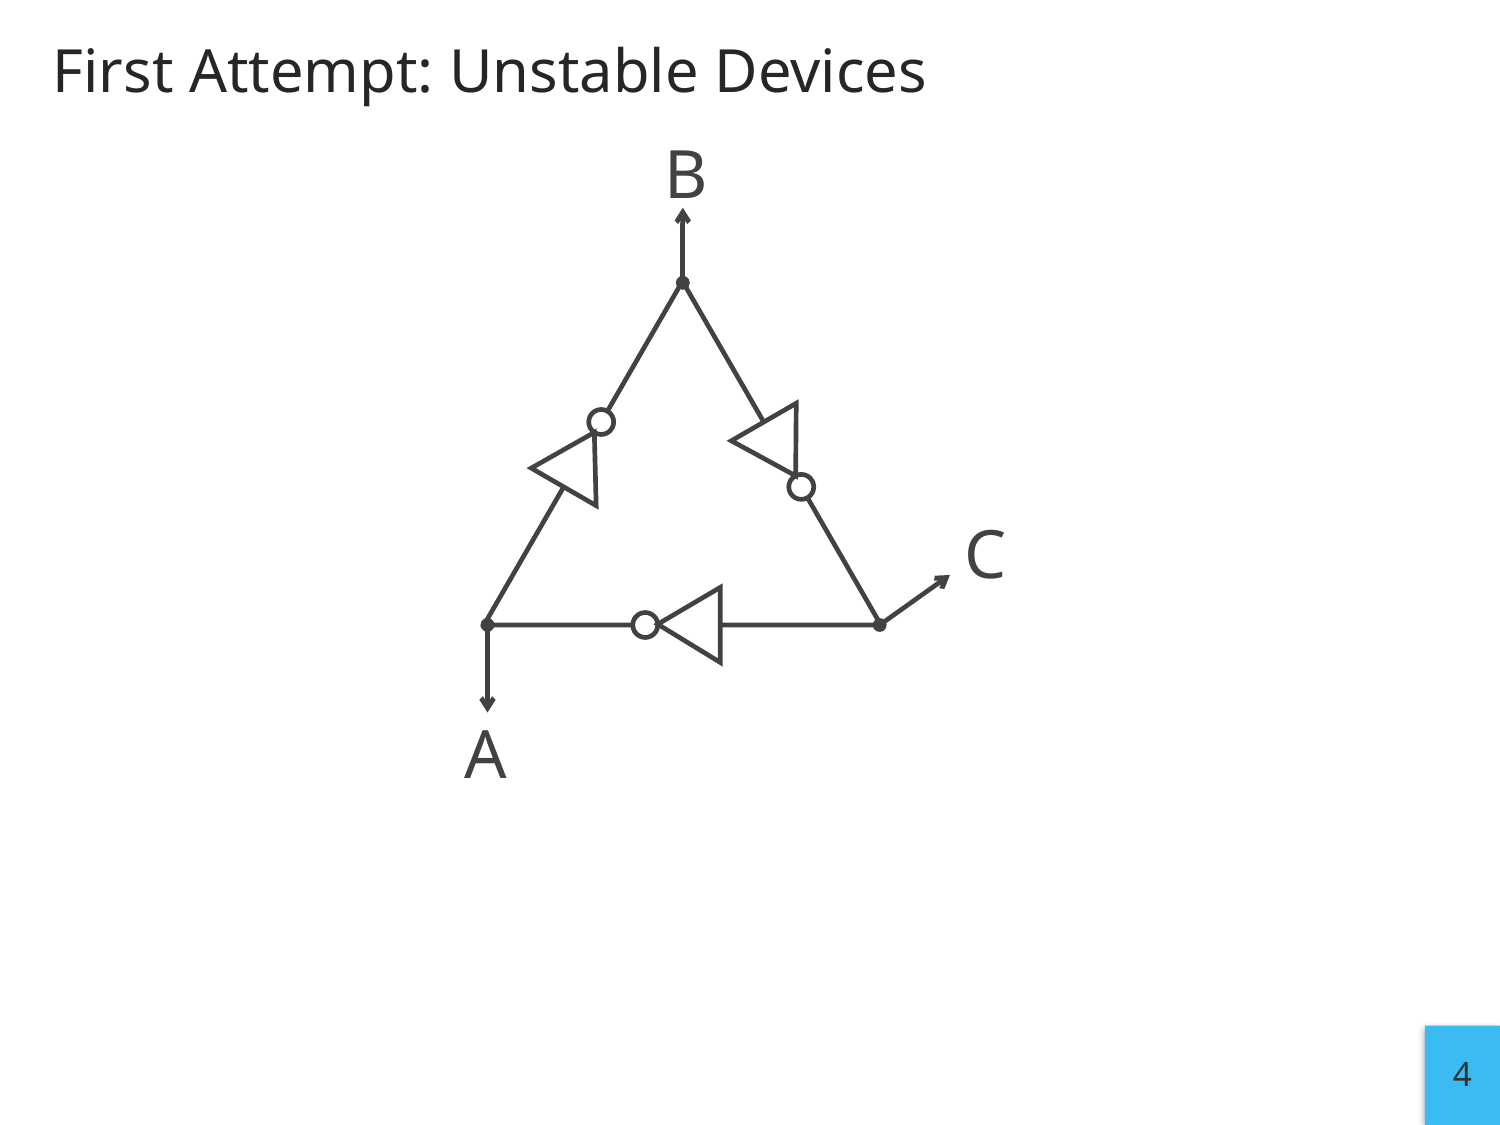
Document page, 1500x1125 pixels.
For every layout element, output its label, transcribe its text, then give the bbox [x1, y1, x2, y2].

text_box B [649, 124, 713, 220]
slide_number 4 [1425, 1025, 1500, 1125]
text_box A [449, 703, 513, 799]
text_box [482, 587, 884, 663]
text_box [783, 416, 983, 493]
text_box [879, 574, 951, 626]
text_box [382, 416, 783, 493]
title First Attempt: Unstable Devices [37, 24, 1463, 113]
text_box C [949, 504, 1013, 599]
